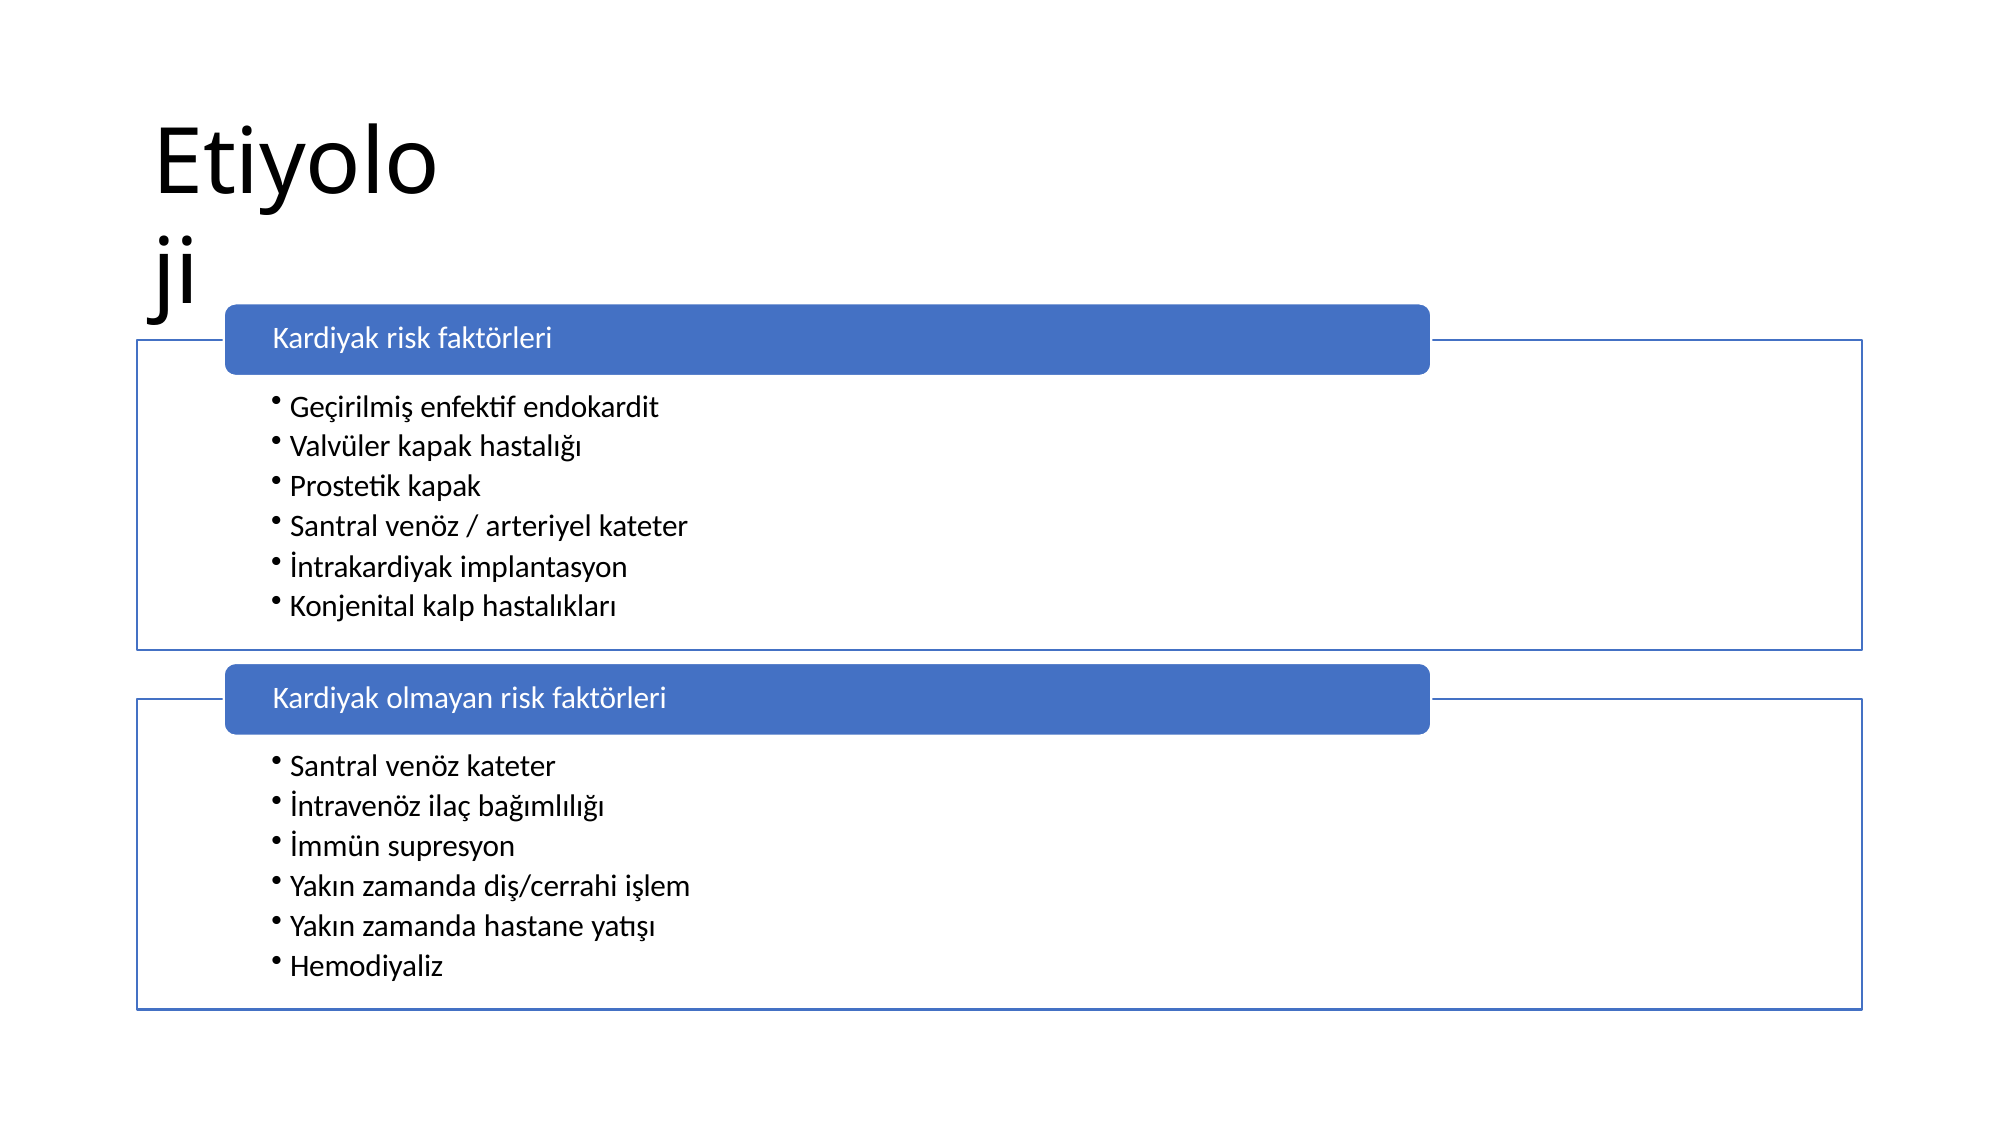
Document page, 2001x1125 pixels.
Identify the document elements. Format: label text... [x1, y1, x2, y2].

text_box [136, 661, 1864, 1011]
title Etiyoloji [150, 100, 446, 299]
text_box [136, 302, 1864, 651]
